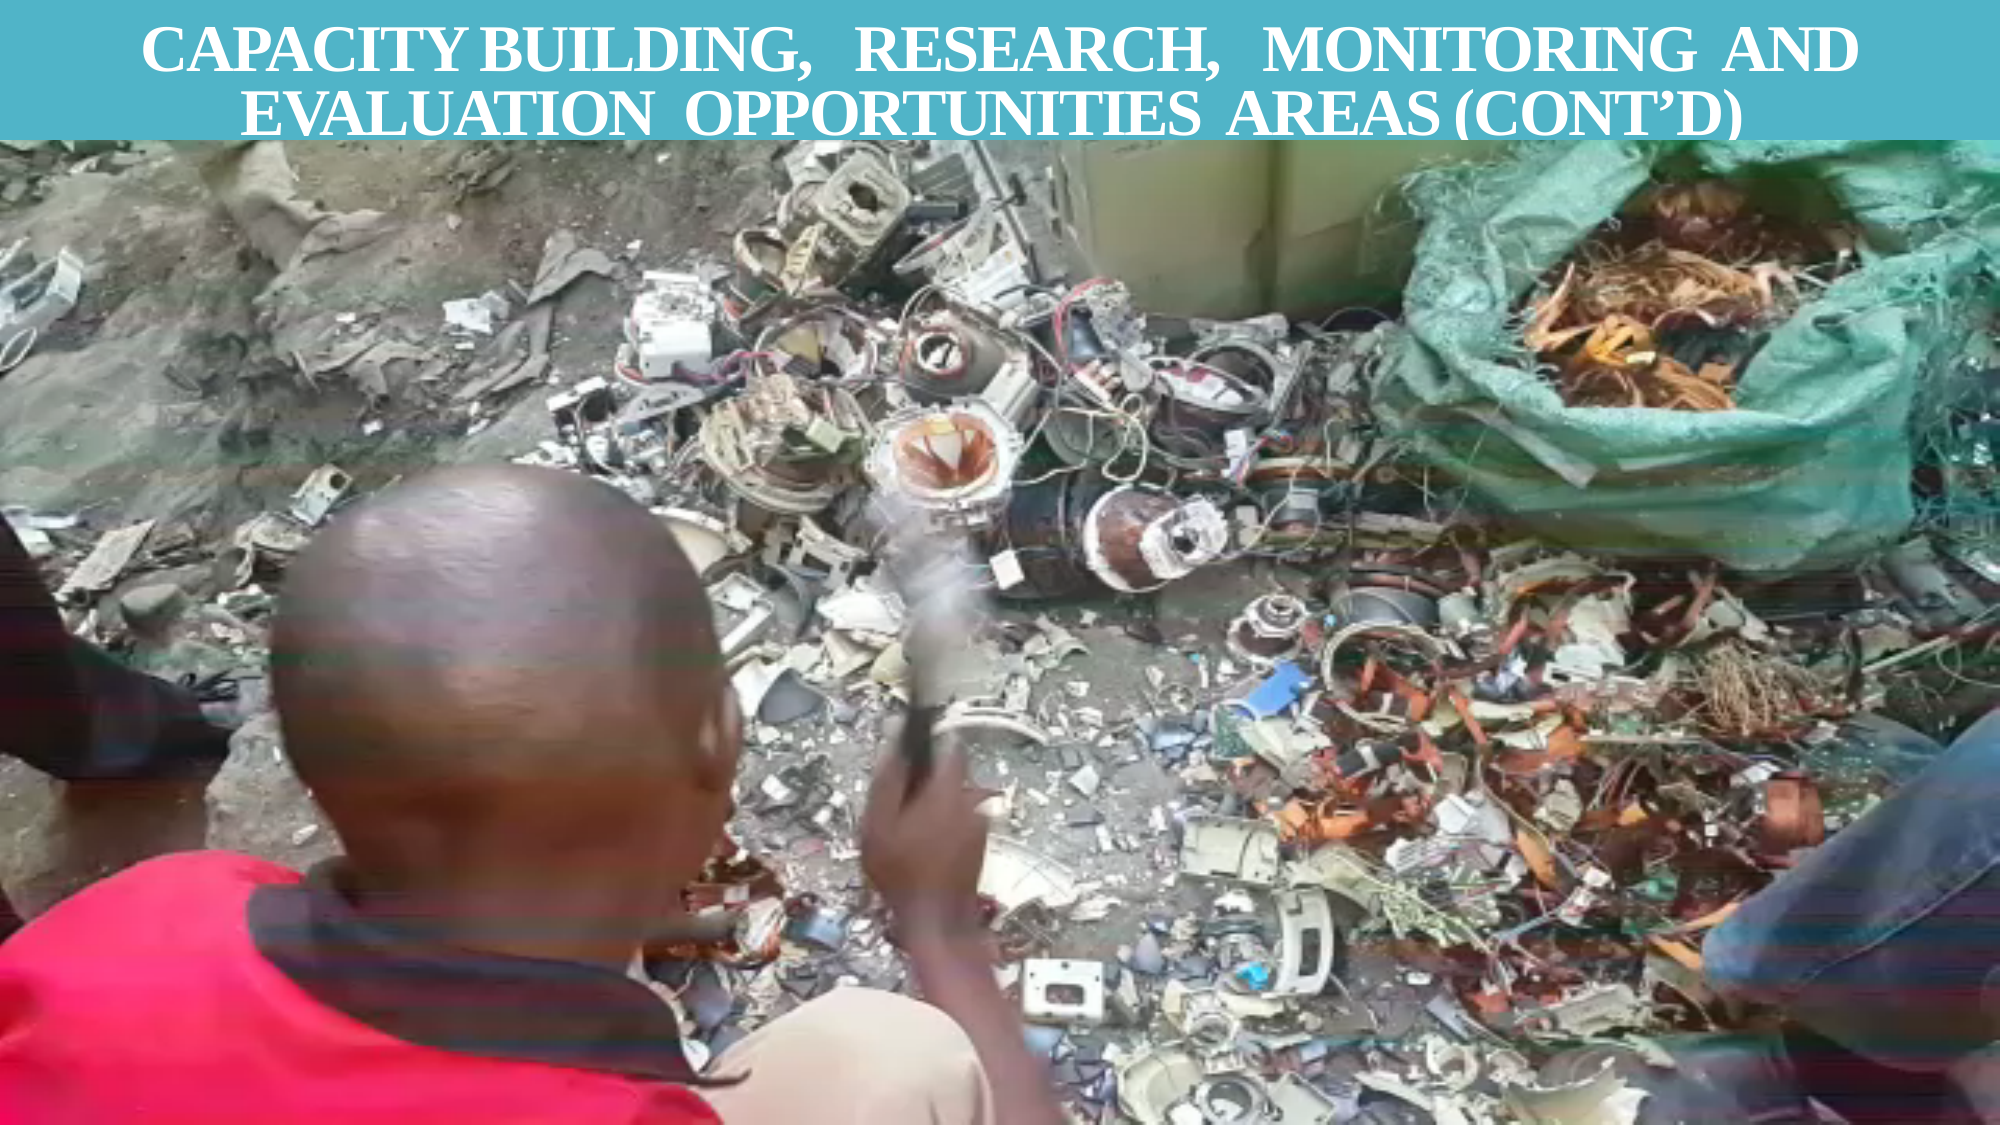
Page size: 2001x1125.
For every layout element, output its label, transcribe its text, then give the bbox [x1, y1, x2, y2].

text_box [0, 139, 2000, 1125]
title Capacity building, Research, Monitoring and Evaluation opportunities AREAS (cont’d) [0, 0, 2000, 139]
